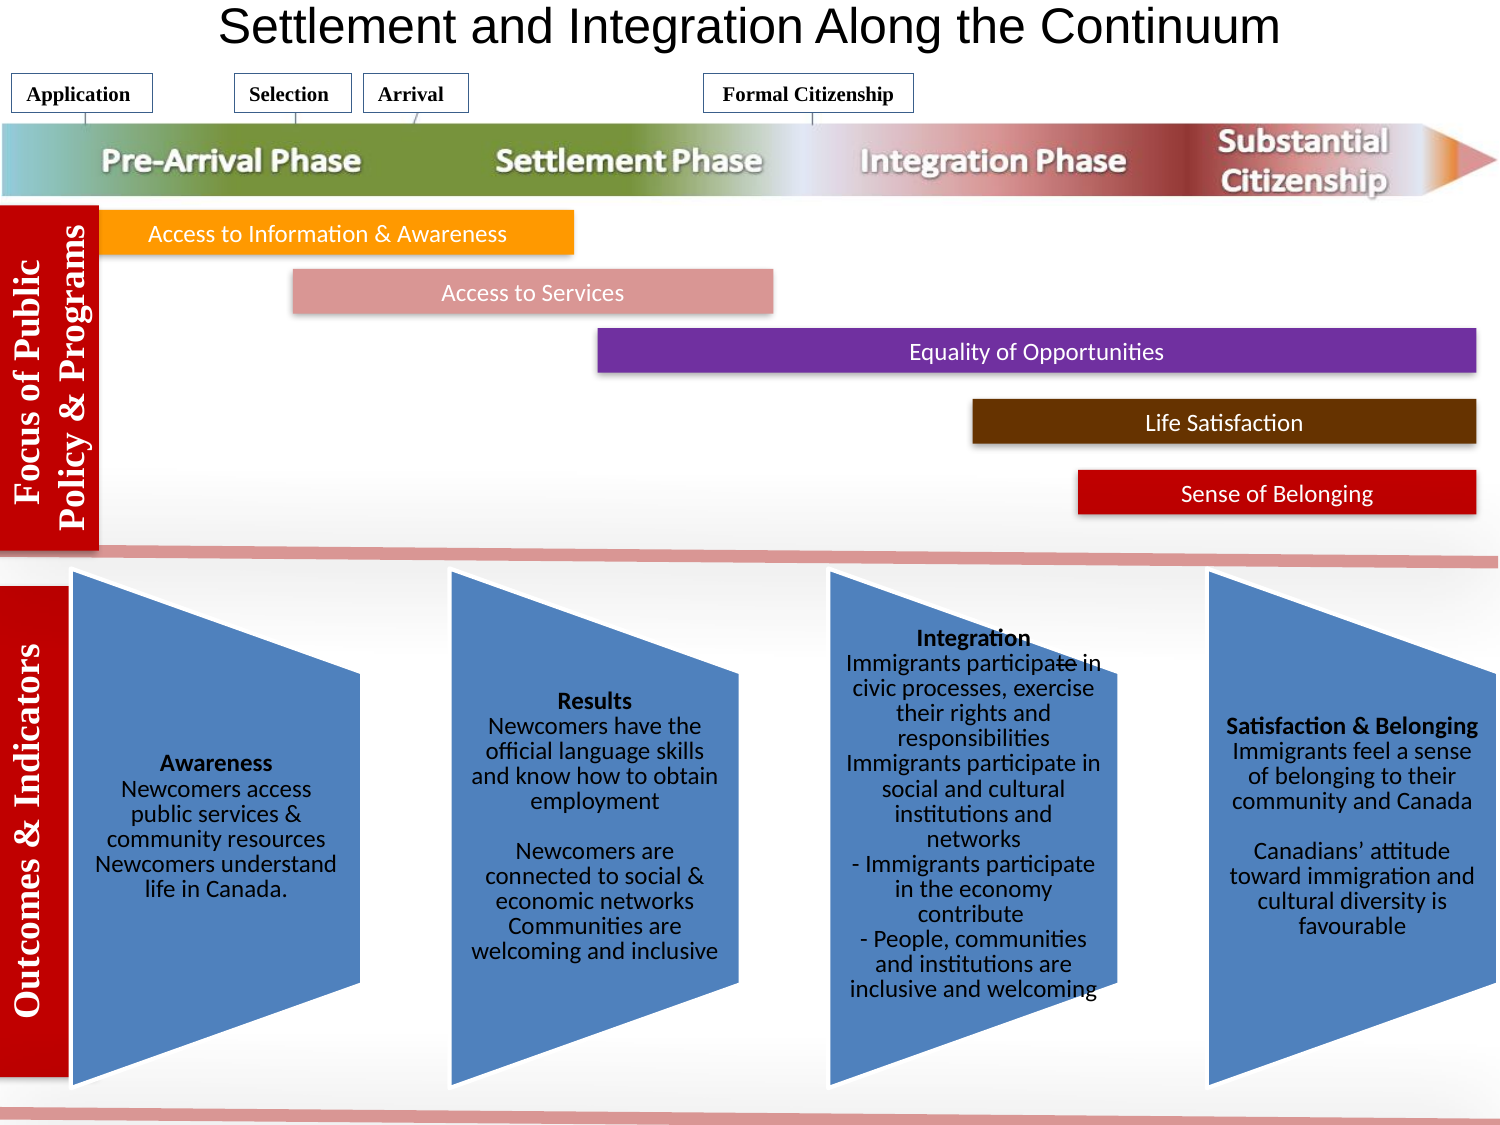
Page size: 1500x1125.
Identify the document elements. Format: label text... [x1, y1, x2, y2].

text_box Outcomes & Indicators [0, 586, 65, 1078]
text_box Life Satisfaction [972, 398, 1477, 444]
text_box Selection [234, 73, 352, 104]
text_box Sense of Belonging [1078, 469, 1477, 515]
text_box Formal Citizenship [703, 73, 914, 104]
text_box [0, 1112, 1500, 1125]
text_box Access to Information & Awareness [103, 215, 575, 255]
title Settlement and Integration Along the Continuum [0, 0, 1500, 106]
text_box Access to Services [292, 268, 774, 314]
text_box Application [11, 73, 153, 104]
text_box Focus of Public Policy & Programs [0, 214, 99, 548]
text_box Equality of Opportunities [597, 328, 1477, 373]
picture [1, 105, 1499, 206]
text_box Arrival [363, 73, 469, 104]
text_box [0, 550, 1499, 563]
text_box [70, 568, 1499, 1089]
